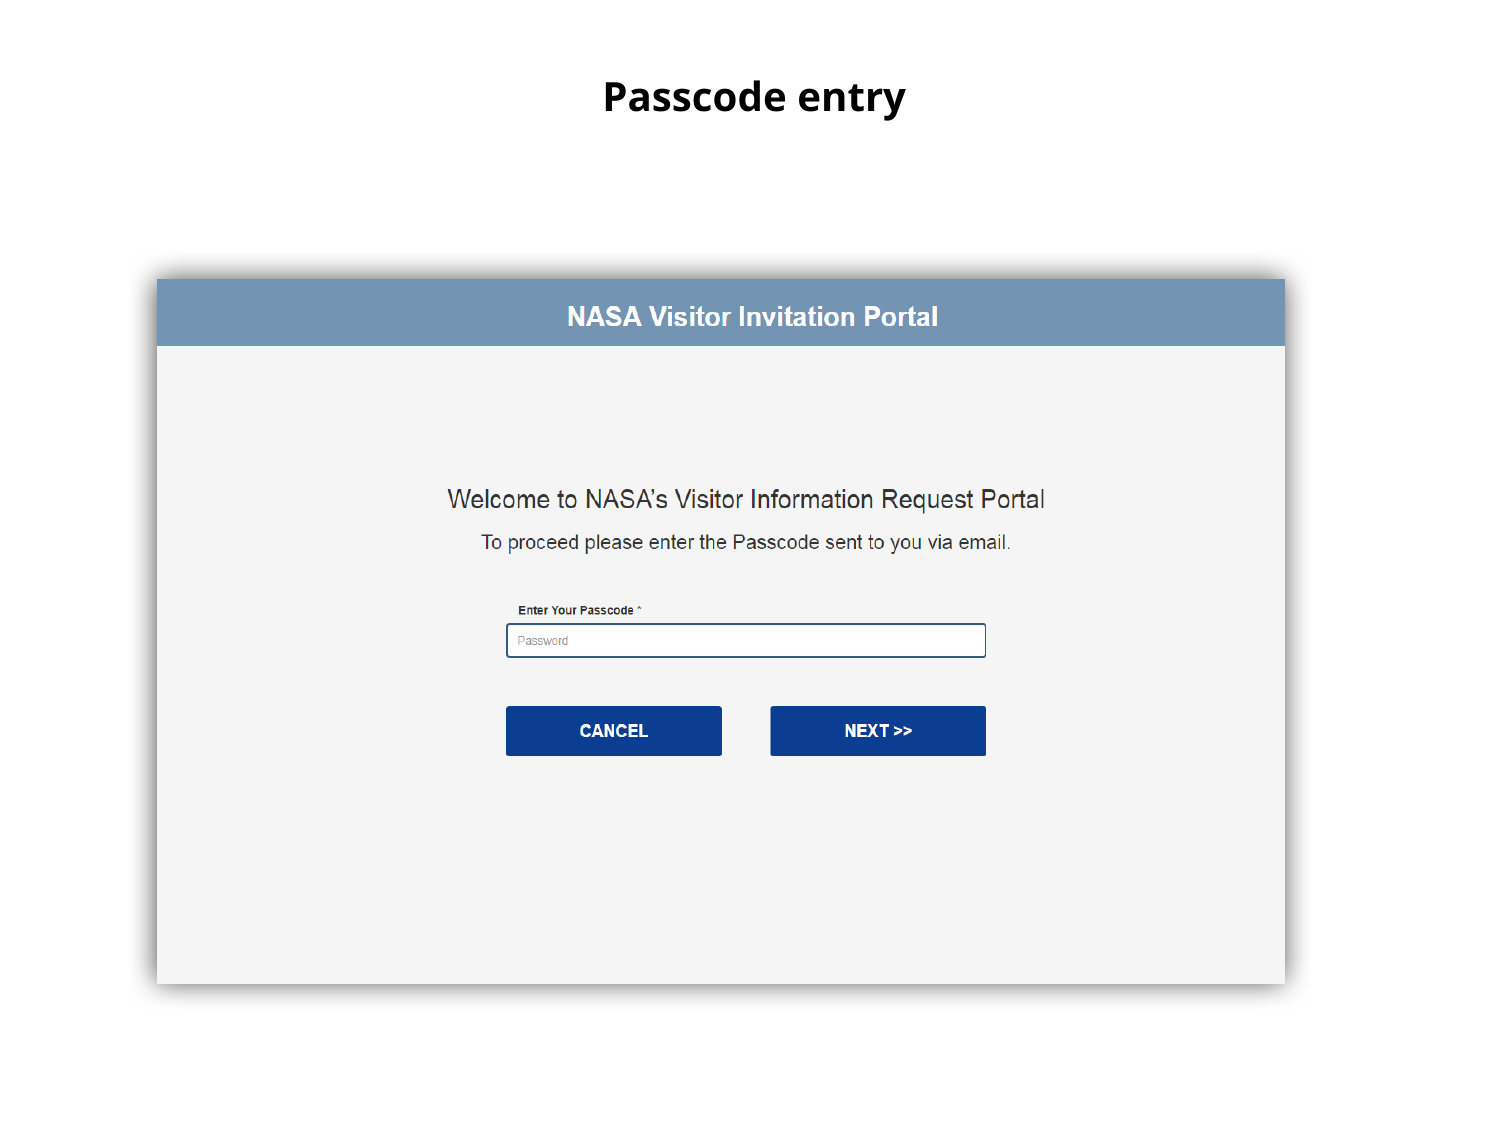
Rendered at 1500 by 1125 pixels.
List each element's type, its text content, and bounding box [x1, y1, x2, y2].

title Passcode entry [107, 68, 1402, 128]
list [157, 279, 1285, 984]
